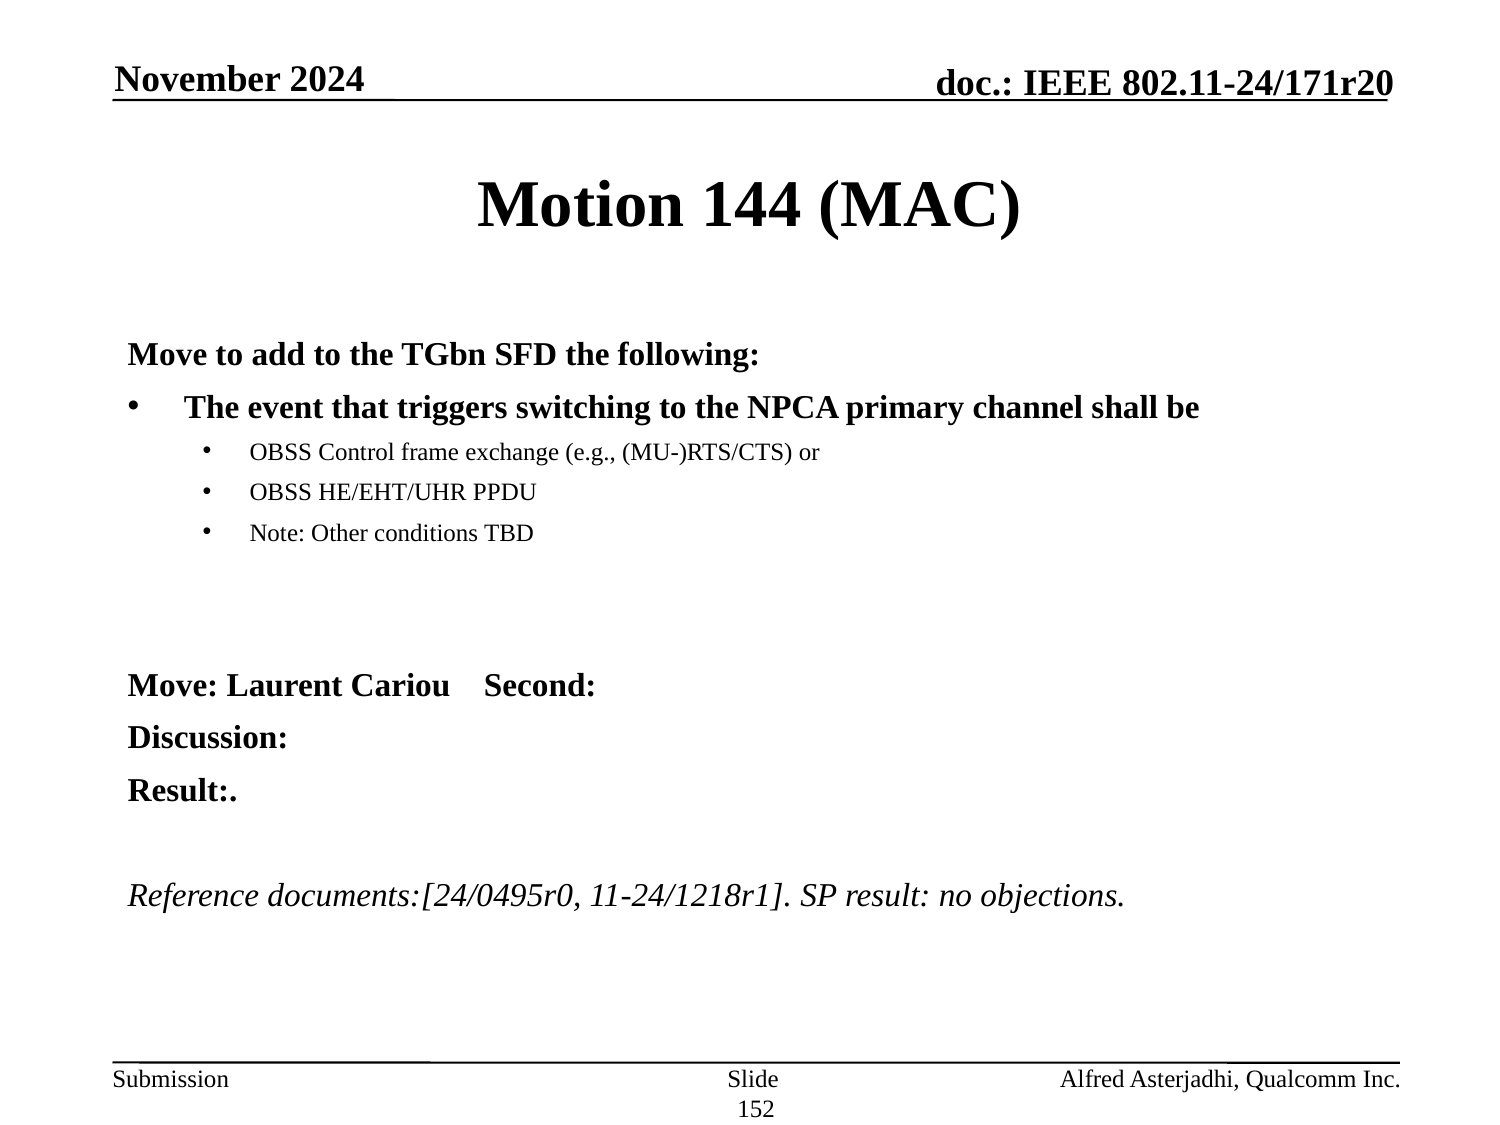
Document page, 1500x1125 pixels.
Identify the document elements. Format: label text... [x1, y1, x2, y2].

title Motion 144 (MAC) [112, 112, 1388, 288]
list Move to add to the TGbn SFD the following: The event that triggers switching to the NPCA primary channel shall be OBSS Control frame exchange (e.g., (MU-)RTS/CTS) or OBSS HE/EHT/UHR PPDU Note: Other conditions TBD Move: Laurent Cariou Second: Discussion: Result:. Reference documents:[24/0495r0, 11-24/1218r1]. SP result: no objections. [112, 324, 1388, 1000]
footer Alfred Asterjadhi, Qualcomm Inc. [878, 1061, 1402, 1093]
slide_number Slide 152 [712, 1061, 800, 1123]
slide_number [114, 54, 423, 100]
